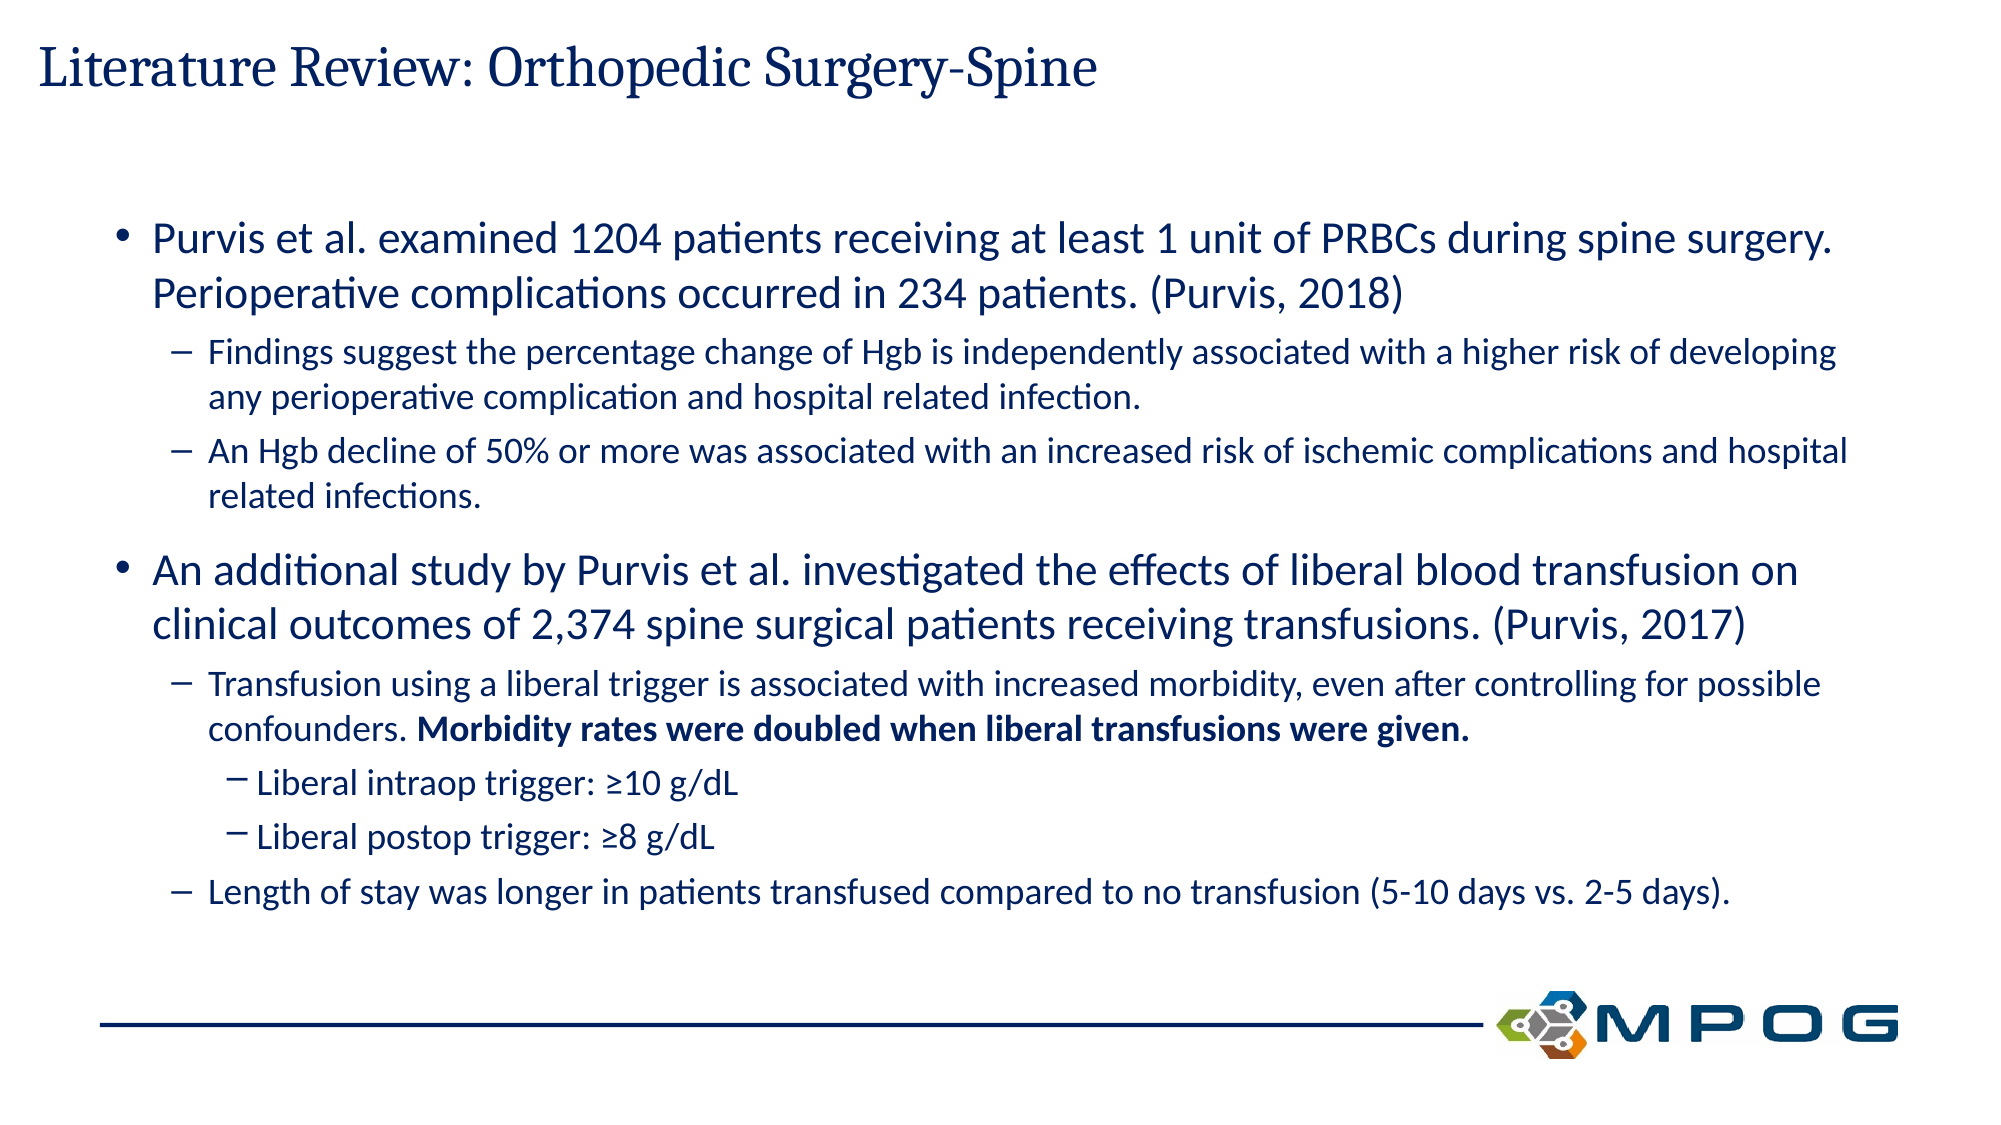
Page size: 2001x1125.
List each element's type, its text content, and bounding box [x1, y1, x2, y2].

picture [1496, 991, 1587, 1059]
picture [1596, 1005, 1898, 1045]
list Purvis et al. examined 1204 patients receiving at least 1 unit of PRBCs during spine surgery. Perioperative complications occurred in 234 patients. (Purvis, 2018) Findings suggest the percentage change of Hgb is independently associated with a higher risk of developing any perioperative complication and hospital related infection. An Hgb decline of 50% or more was associated with an increased risk of ischemic complications and hospital related infections. An additional study by Purvis et al. investigated the effects of liberal blood transfusion on clinical outcomes of 2,374 spine surgical patients receiving transfusions. (Purvis, 2017) Transfusion using a liberal trigger is associated with increased morbidity, even after controlling for possible confounders. Morbidity rates were doubled when liberal transfusions were given. Liberal intraop trigger: ≥10 g/dL Liberal postop trigger: ≥8 g/dL Length of stay was longer in patients transfused compared to no transfusion (5-10 days vs. 2-5 days). [99, 200, 1900, 945]
title Literature Review: Orthopedic Surgery-Spine [23, 20, 1824, 107]
